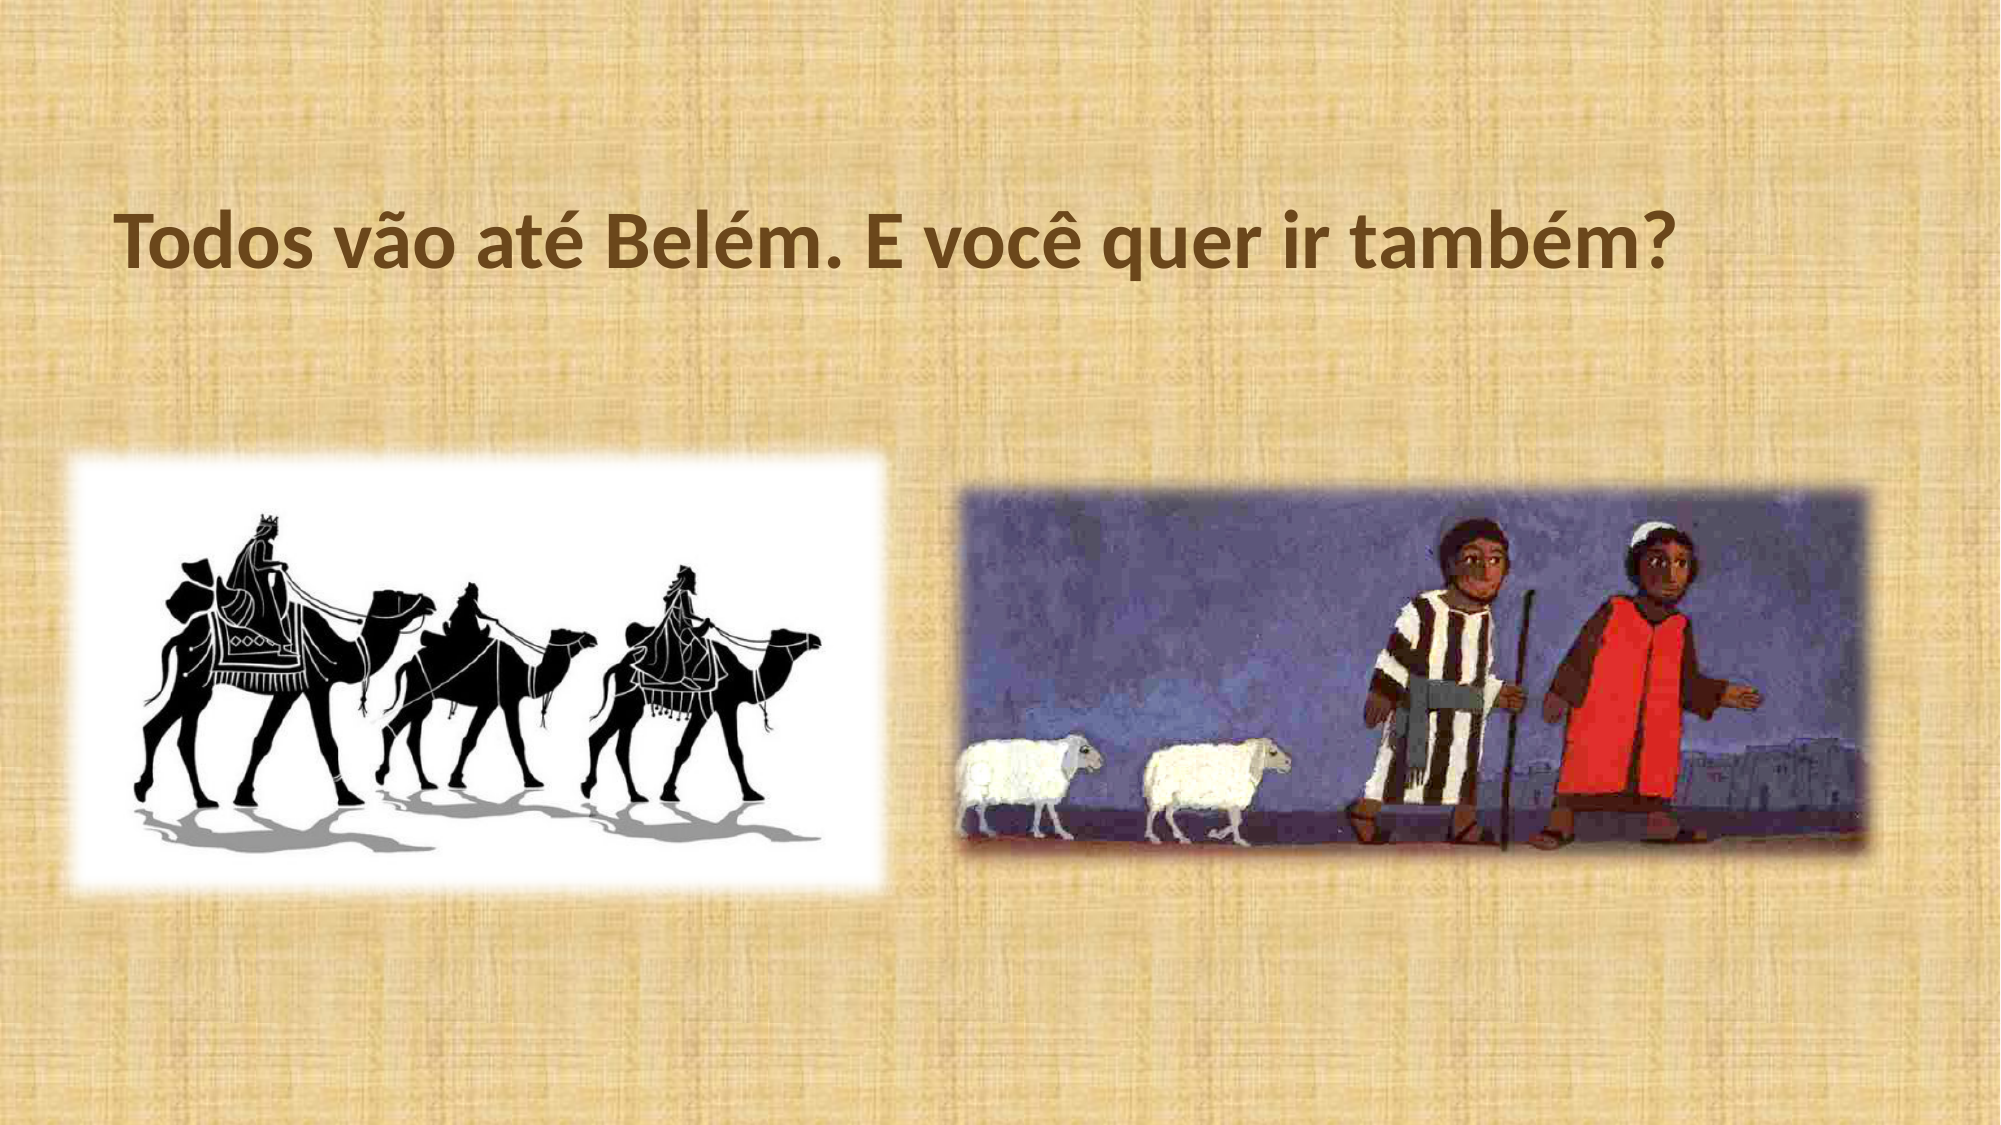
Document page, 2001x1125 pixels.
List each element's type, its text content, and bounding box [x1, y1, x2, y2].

text_box Todos vão até Belém. E você quer ir também? [98, 50, 1978, 343]
text_box [242, 343, 1722, 997]
picture [0, 0, 2001, 1125]
